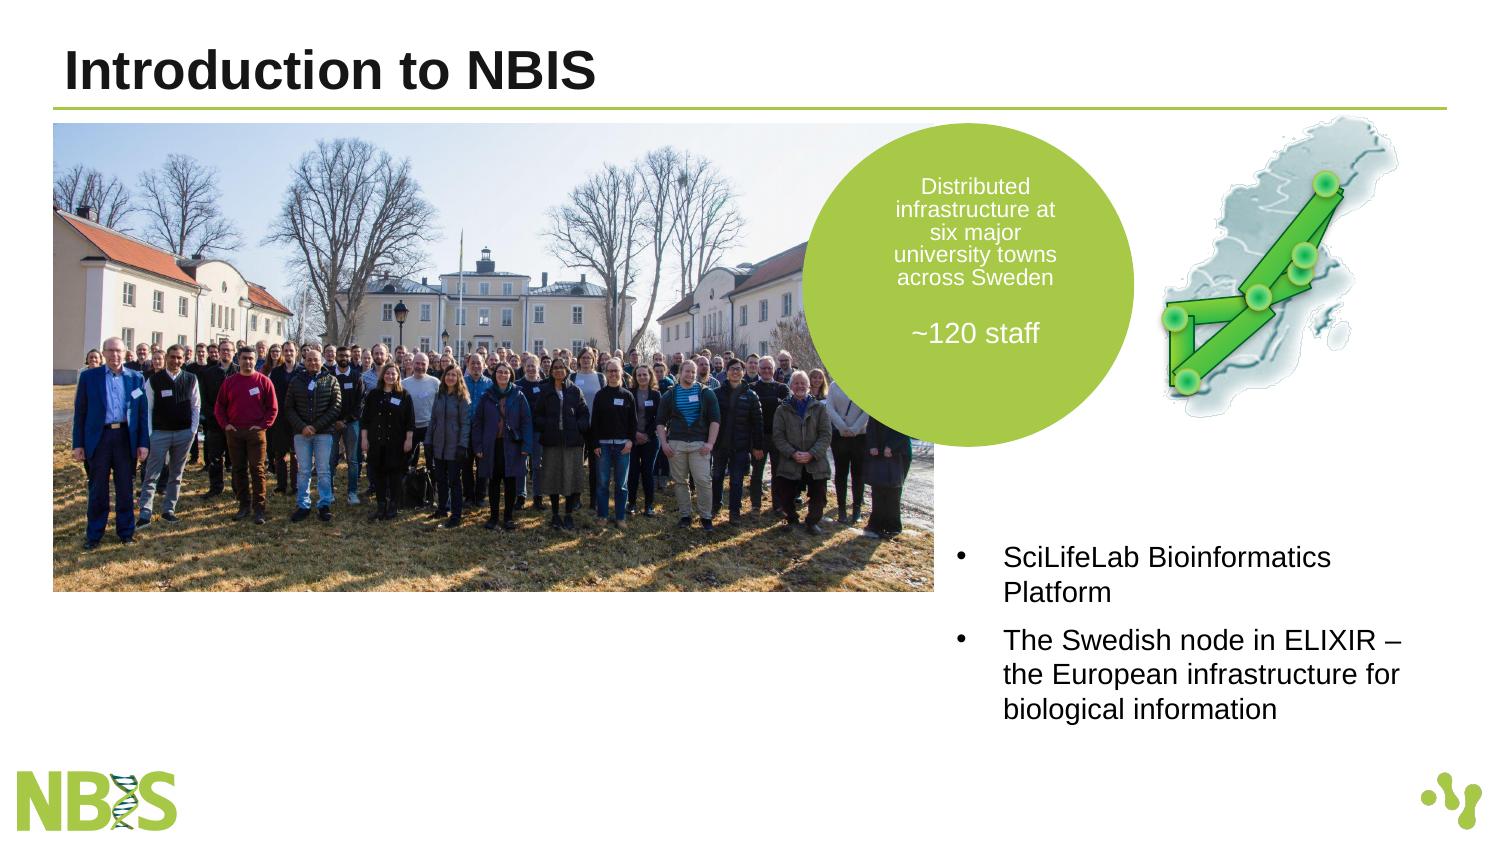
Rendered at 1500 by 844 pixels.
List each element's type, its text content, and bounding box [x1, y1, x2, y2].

picture [1419, 771, 1483, 831]
list Distributed infrastructure at six major university towns across Sweden ~120 staff [939, 170, 1084, 373]
picture [17, 771, 178, 831]
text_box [1145, 89, 1402, 424]
text_box SciLifeLab Bioinformatics Platform The Swedish node in ELIXIR – the European infrastructure for biological information [941, 530, 1459, 733]
title Introduction to NBIS [53, 39, 1447, 107]
text_box [938, 123, 1135, 447]
picture [52, 122, 935, 592]
